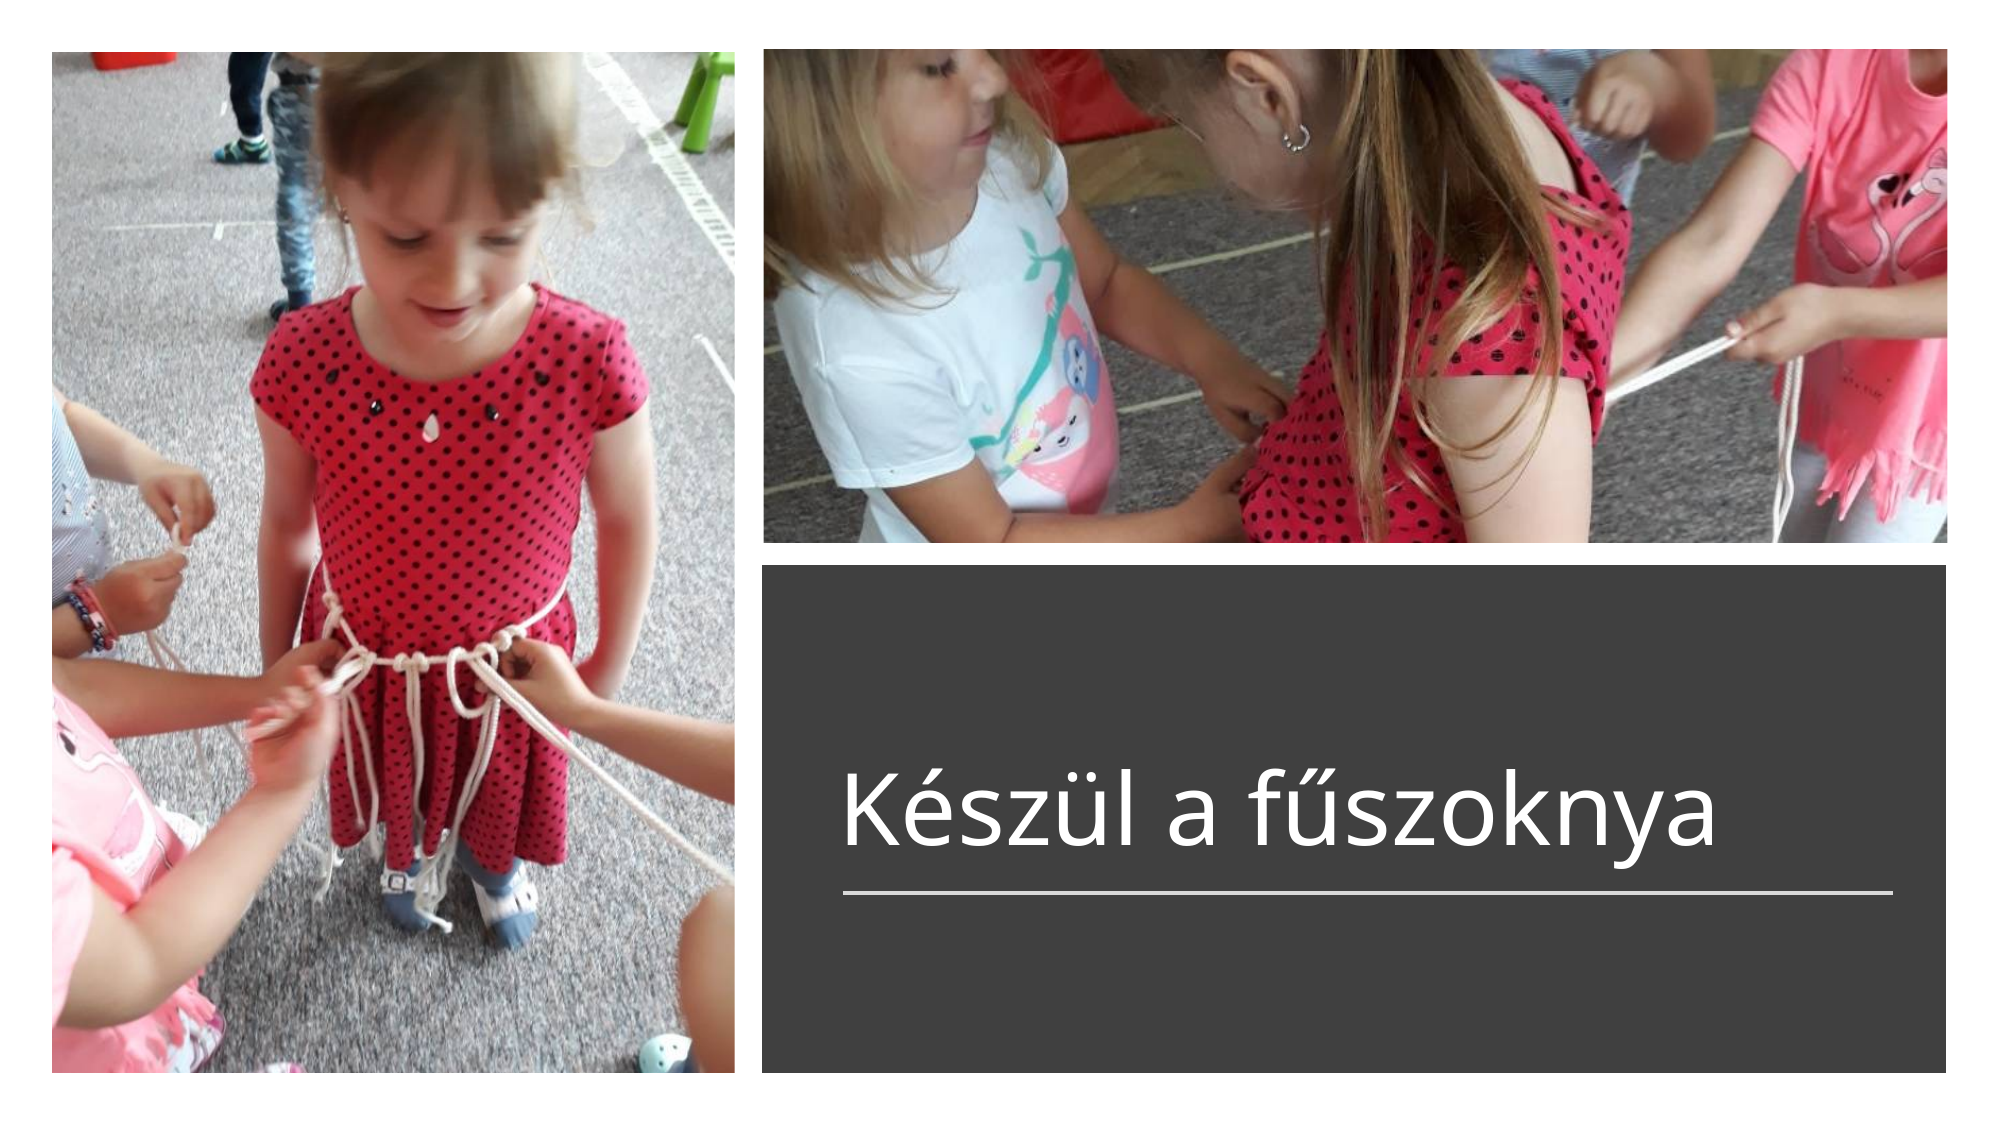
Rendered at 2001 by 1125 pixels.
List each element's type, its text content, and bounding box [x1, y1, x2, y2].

title Készül a fűszoknya [823, 625, 1885, 875]
text_box [771, 575, 1937, 1064]
picture [763, 49, 1948, 543]
picture [52, 52, 735, 1073]
